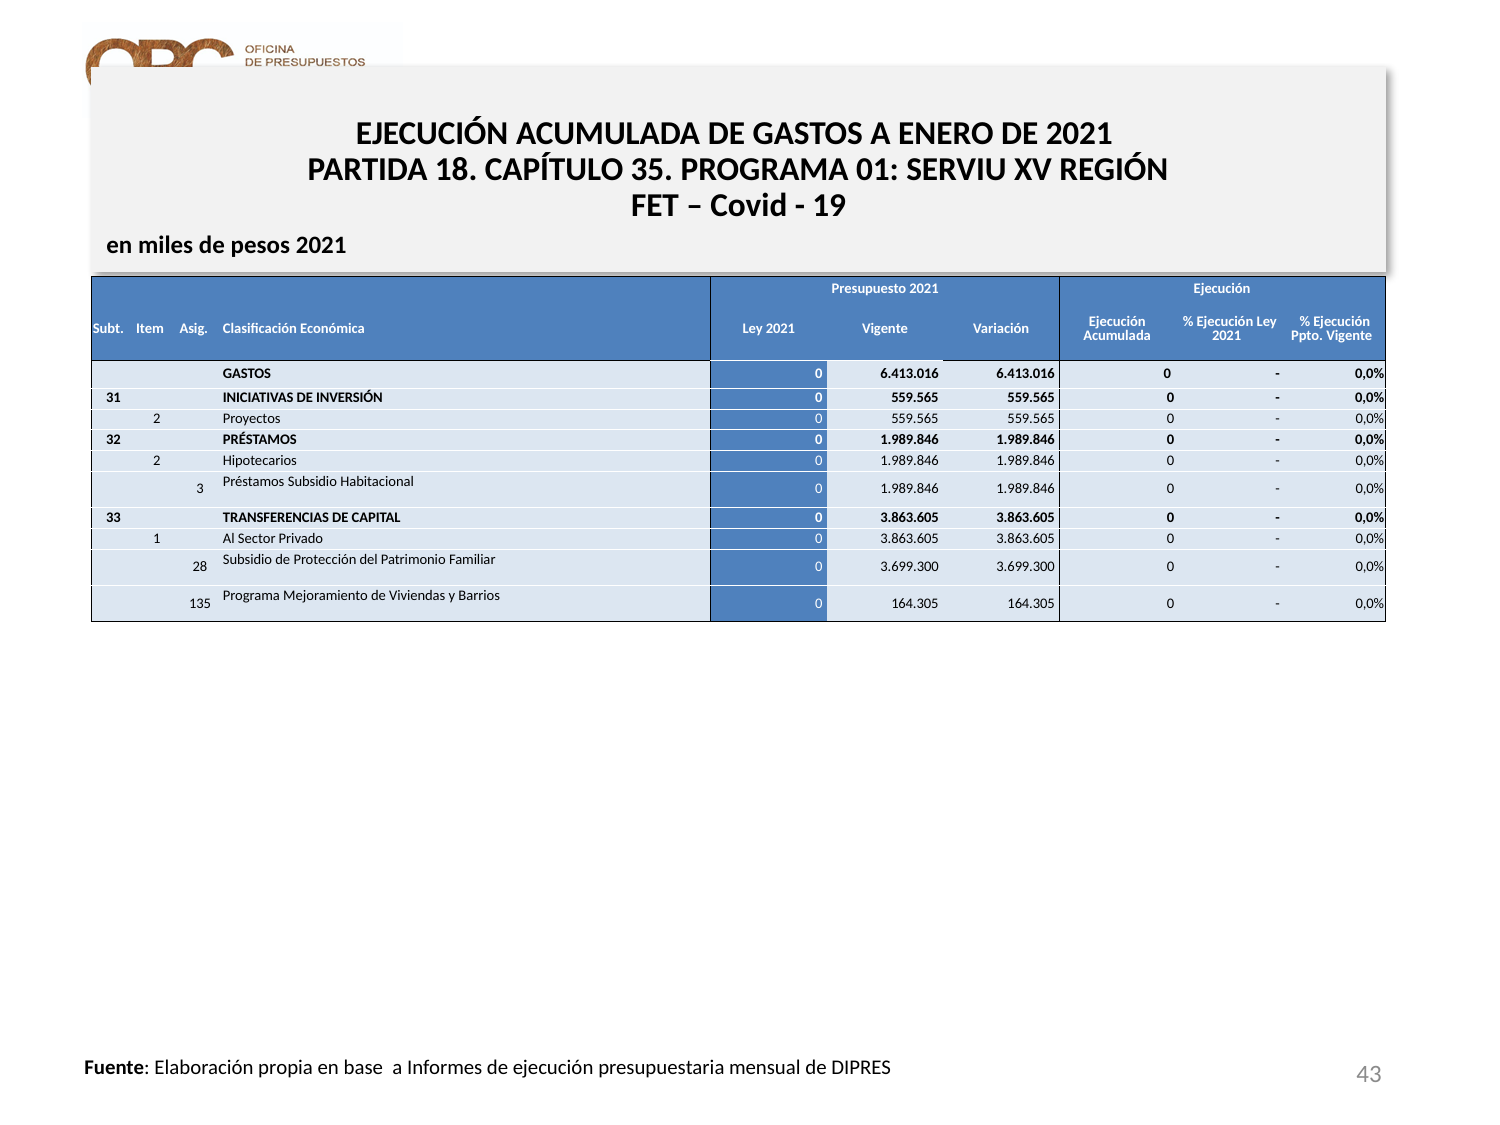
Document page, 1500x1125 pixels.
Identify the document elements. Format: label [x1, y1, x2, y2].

table_cell [1060, 503, 1385, 523]
table_cell [92, 410, 710, 429]
table_cell [92, 451, 710, 471]
table_cell [92, 430, 710, 450]
table_cell [711, 575, 1059, 605]
table_cell [711, 430, 1059, 450]
picture [82, 22, 403, 118]
table_cell [711, 389, 1059, 409]
table_cell [92, 361, 710, 388]
table_cell [1060, 297, 1385, 360]
table_cell [711, 451, 1059, 471]
table_cell [92, 389, 710, 409]
table_cell [711, 361, 1059, 388]
table_cell [711, 544, 1059, 574]
table_cell [1060, 451, 1385, 471]
table_cell [1060, 410, 1385, 429]
table_cell [1060, 544, 1385, 574]
table_header [1060, 277, 1385, 297]
table_cell [1060, 524, 1385, 543]
table_cell [92, 472, 710, 502]
table_cell [711, 410, 1059, 429]
table_cell [711, 524, 1059, 543]
table_cell [92, 297, 710, 360]
title [91, 67, 1386, 221]
table_cell [1060, 575, 1385, 605]
table_cell [92, 503, 710, 523]
text_box [91, 221, 1415, 282]
table_cell [711, 503, 1059, 523]
table_cell [92, 524, 710, 543]
table_header [711, 277, 1059, 297]
table_cell [1060, 361, 1385, 388]
table_cell [92, 575, 710, 605]
table_cell [711, 297, 1059, 360]
table_cell [1060, 430, 1385, 450]
table_header [92, 277, 710, 297]
table_cell [1060, 389, 1385, 409]
table_cell [711, 472, 1059, 502]
table_cell [1060, 472, 1385, 502]
table_cell [92, 544, 710, 574]
slide_number [1059, 1042, 1397, 1103]
